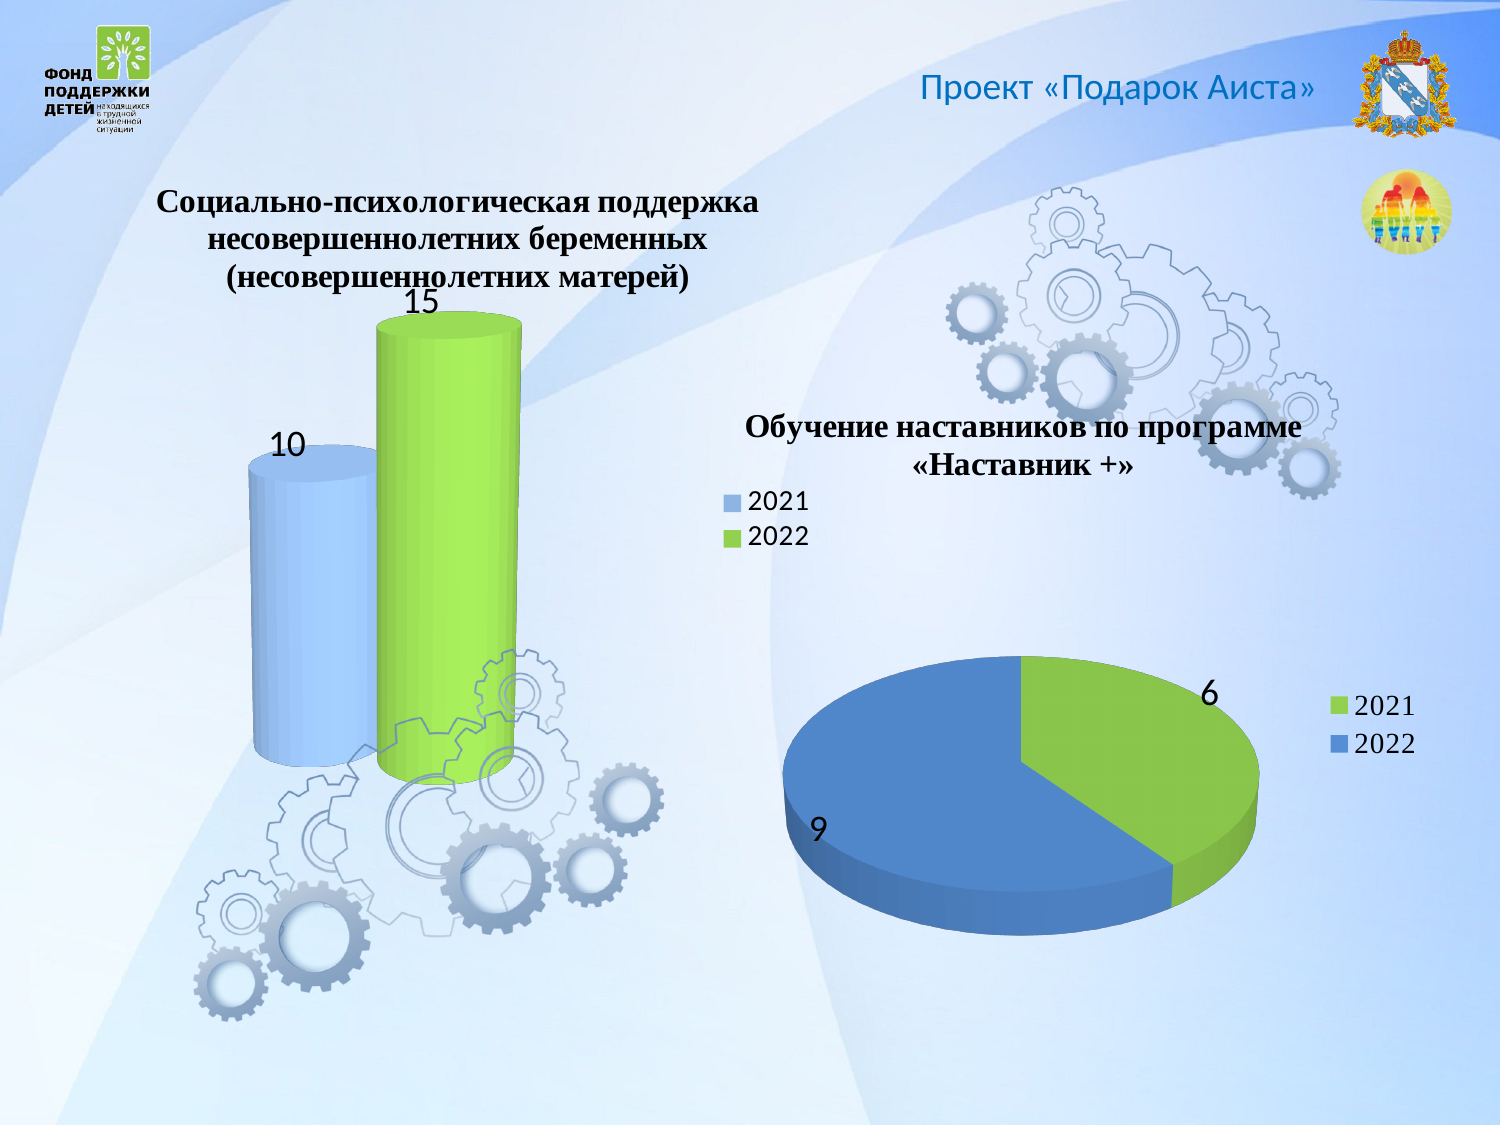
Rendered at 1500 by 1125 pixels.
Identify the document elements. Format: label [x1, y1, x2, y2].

text_box [5, 0, 1470, 267]
picture [0, 0, 1500, 1125]
chart [52, 267, 1440, 1074]
